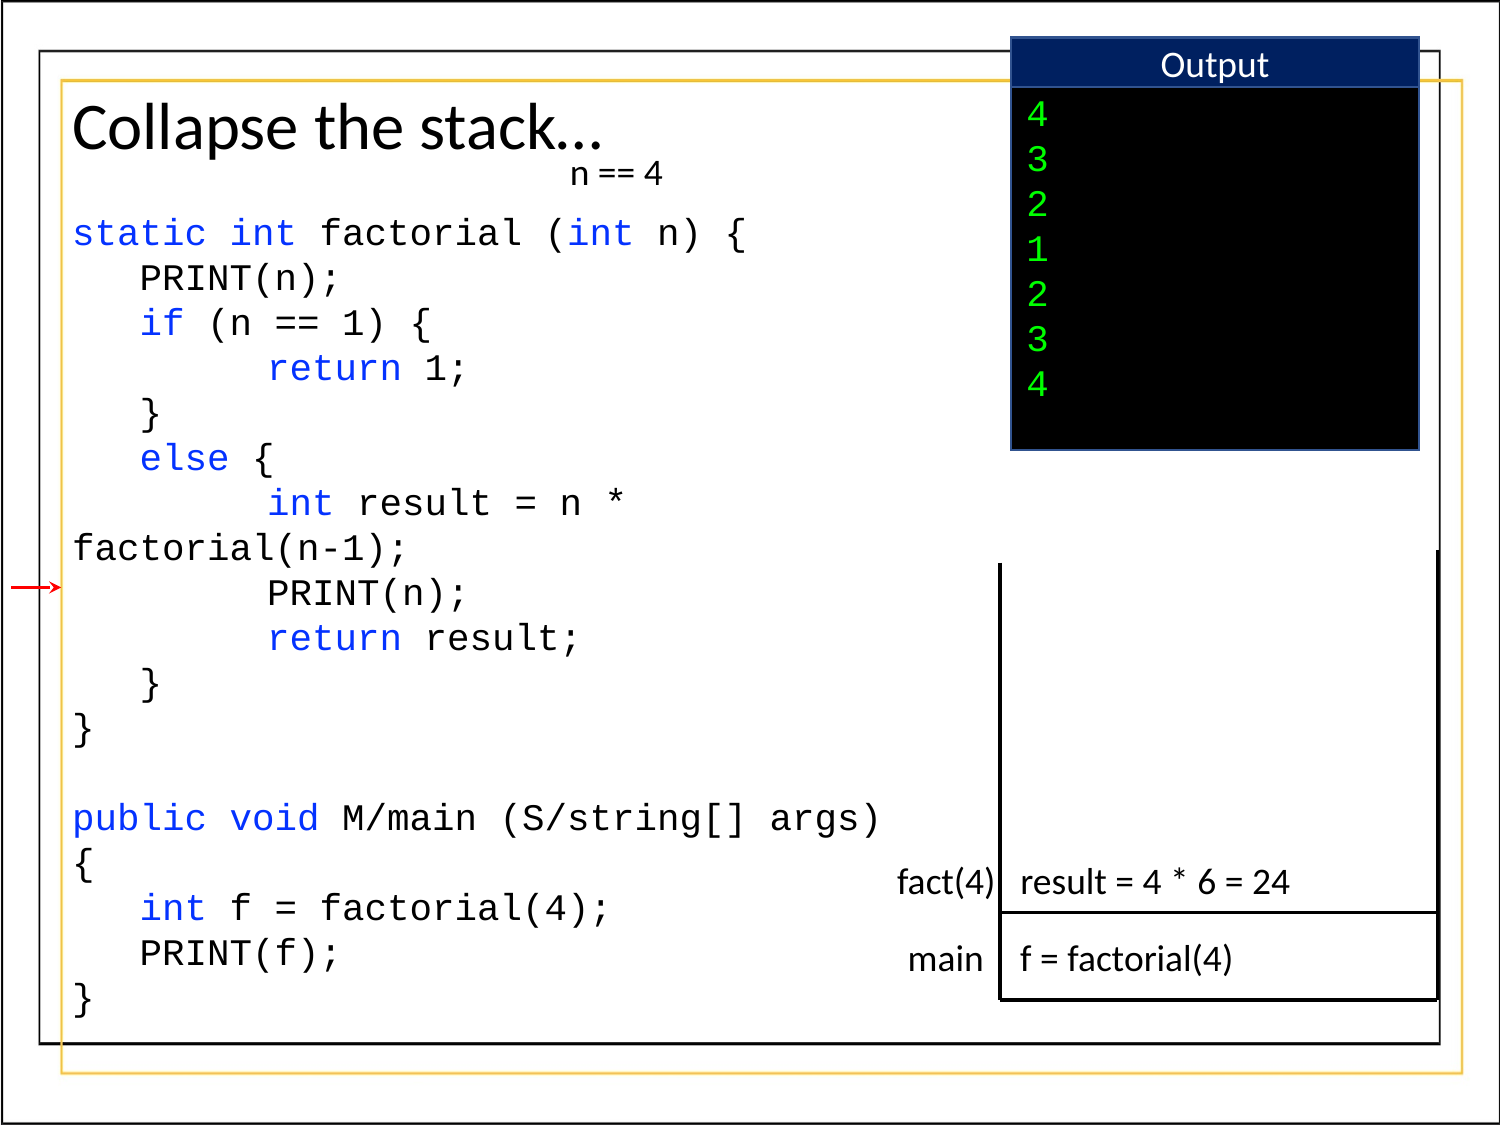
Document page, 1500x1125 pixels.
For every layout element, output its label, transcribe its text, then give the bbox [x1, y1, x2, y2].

text_box main [932, 926, 994, 987]
text_box static int factorial (int n) { PRINT(n); if (n == 1) { return 1; } else { int result = n * factorial(n-1); PRINT(n); return result; } } public void M/main (S/string[] args) { int f = factorial(4); PRINT(f); } [57, 199, 932, 1025]
text_box Collapse the stack… [57, 74, 833, 170]
text_box [1011, 88, 1419, 450]
picture [0, 0, 1500, 1125]
text_box n == 4 [554, 170, 680, 199]
text_box fact(4) [1005, 849, 1013, 910]
text_box Output [1011, 37, 1419, 88]
text_box 4 3 2 1 2 3 4 [1011, 81, 1065, 412]
text_box fact(4) [932, 849, 994, 910]
text_box f = factorial(4) [1005, 926, 1252, 987]
text_box result = 4 * 6 = 24 [1013, 849, 1309, 910]
